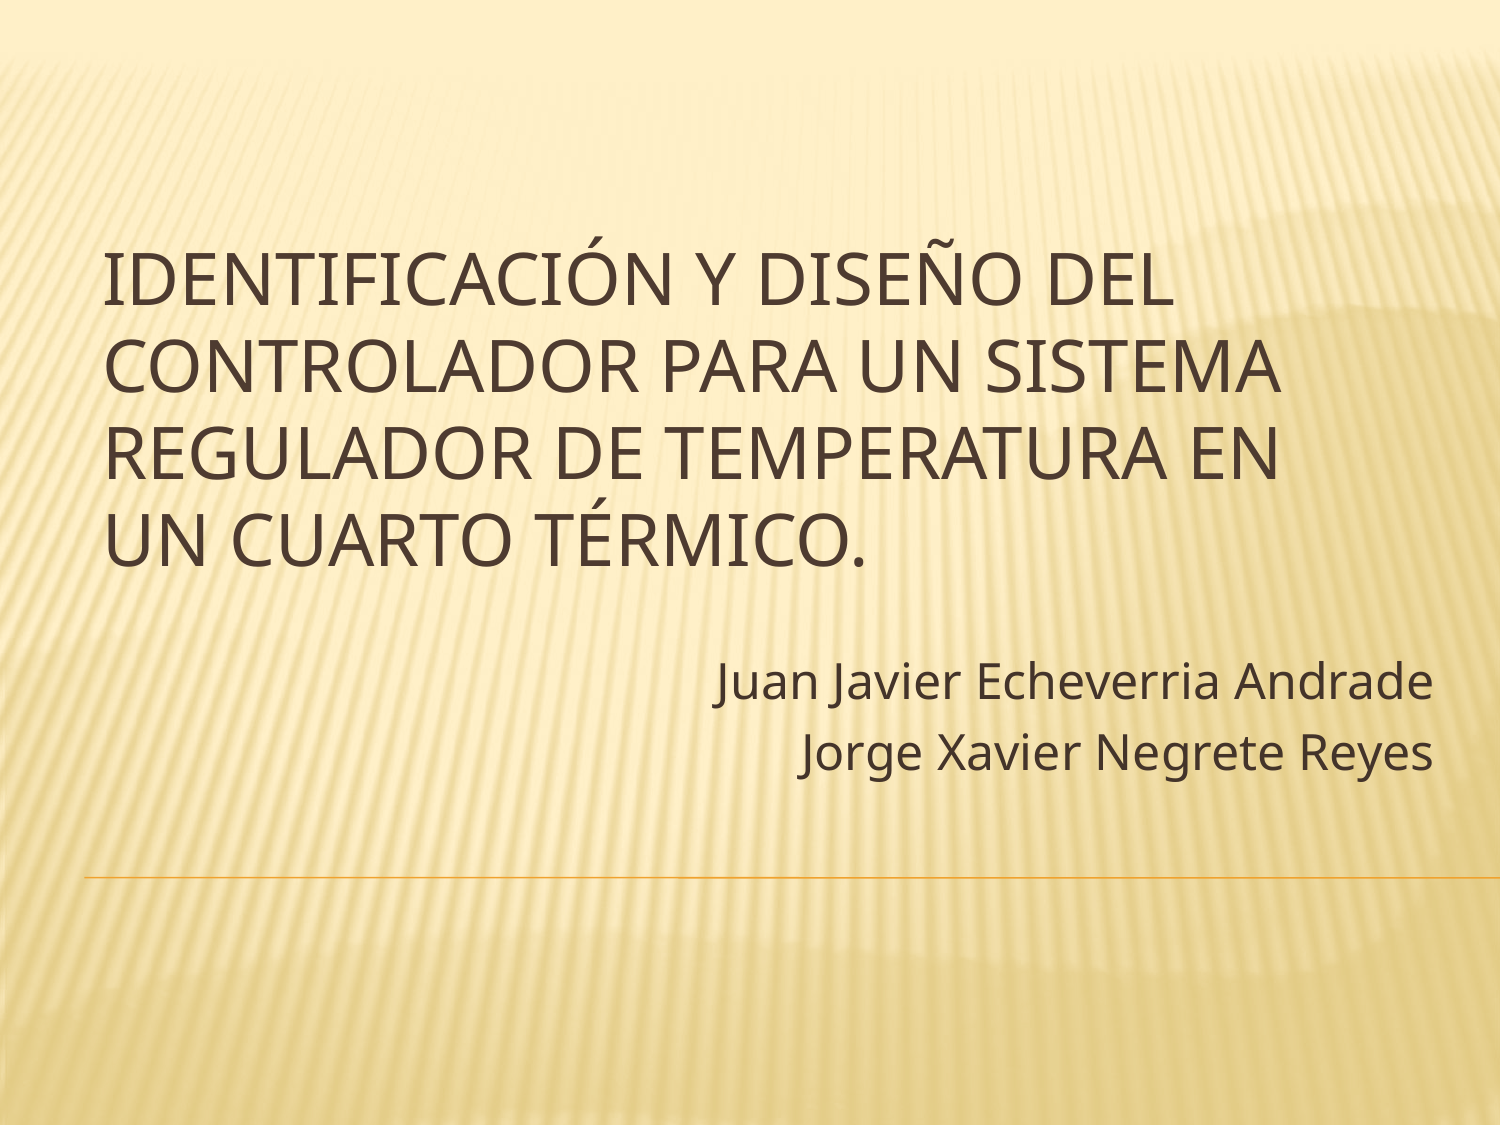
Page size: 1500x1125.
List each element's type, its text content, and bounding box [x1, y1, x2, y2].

title Identificación y diseño del controlador para un sistema regulador de temperatura en un cuarto térmico. [87, 224, 1413, 591]
subtitle Juan Javier Echeverria Andrade Jorge Xavier Negrete Reyes [62, 637, 1450, 788]
